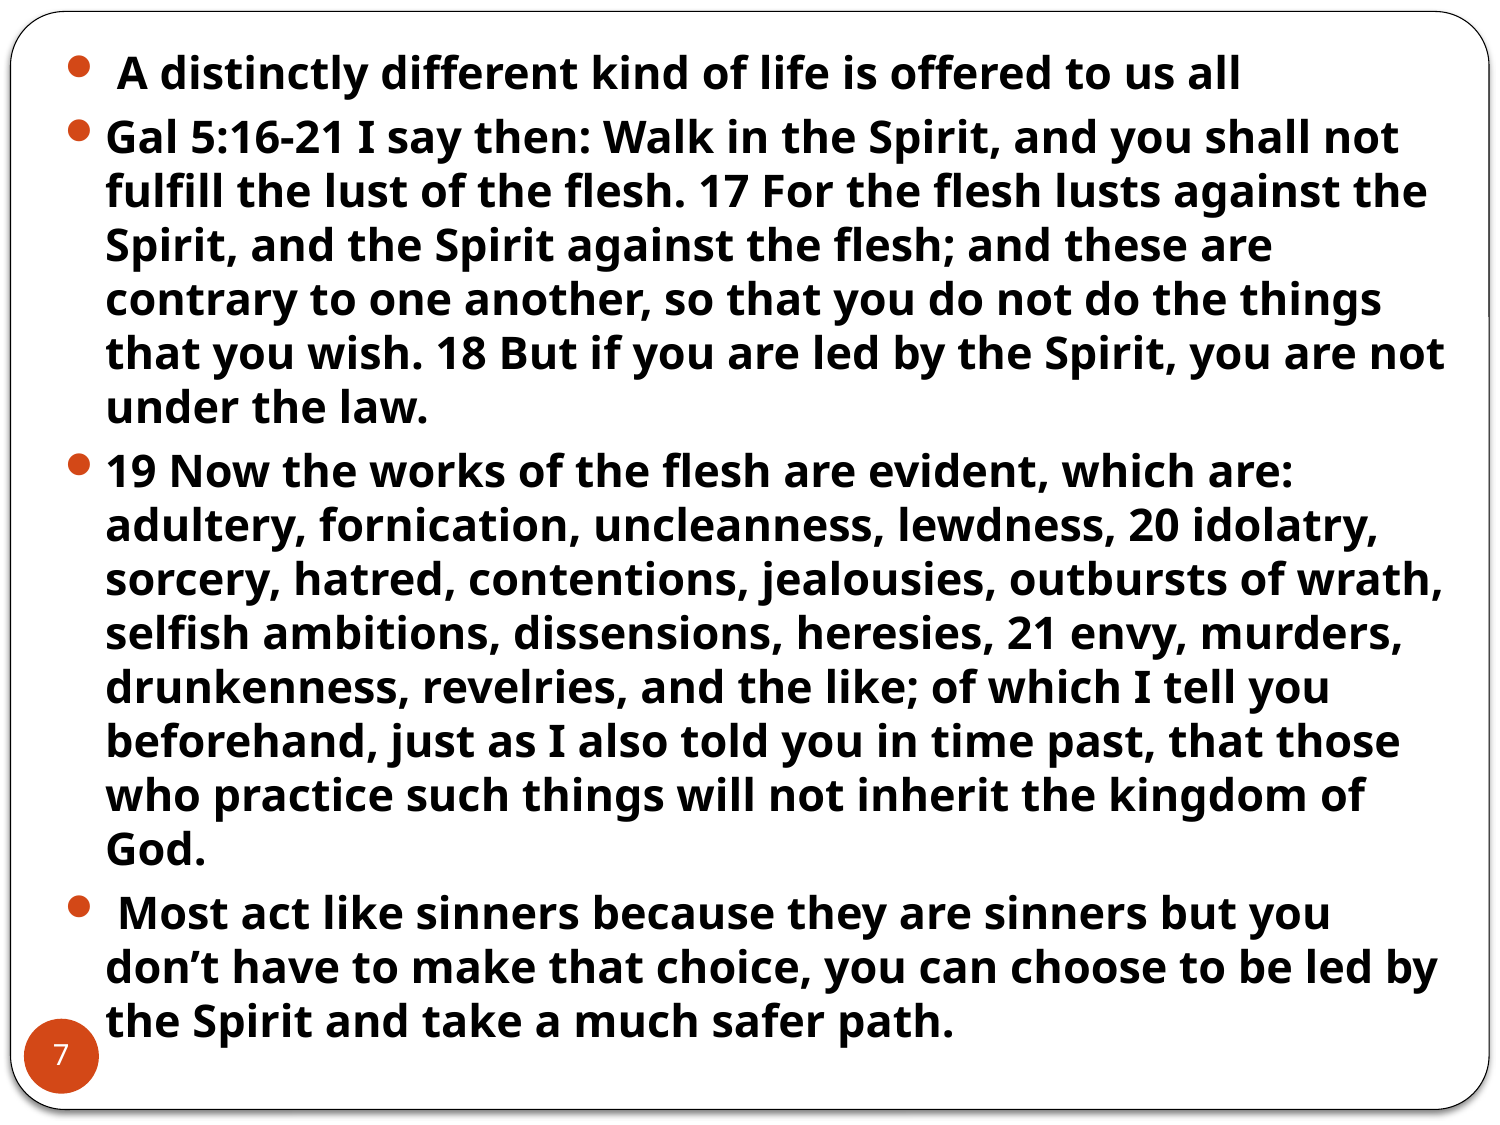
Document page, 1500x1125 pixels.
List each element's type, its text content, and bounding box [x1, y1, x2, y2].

list A distinctly different kind of life is offered to us all Gal 5:16-21 I say then: Walk in the Spirit, and you shall not fulfill the lust of the flesh. 17 For the flesh lusts against the Spirit, and the Spirit against the flesh; and these are contrary to one another, so that you do not do the things that you wish. 18 But if you are led by the Spirit, you are not under the law. 19 Now the works of the flesh are evident, which are: adultery, fornication, uncleanness, lewdness, 20 idolatry, sorcery, hatred, contentions, jealousies, outbursts of wrath, selfish ambitions, dissensions, heresies, 21 envy, murders, drunkenness, revelries, and the like; of which I tell you beforehand, just as I also told you in time past, that those who practice such things will not inherit the kingdom of God. Most act like sinners because they are sinners but you don’t have to make that choice, you can choose to be led by the Spirit and take a much safer path. [50, 37, 1463, 1075]
slide_number 7 [23, 1018, 99, 1094]
